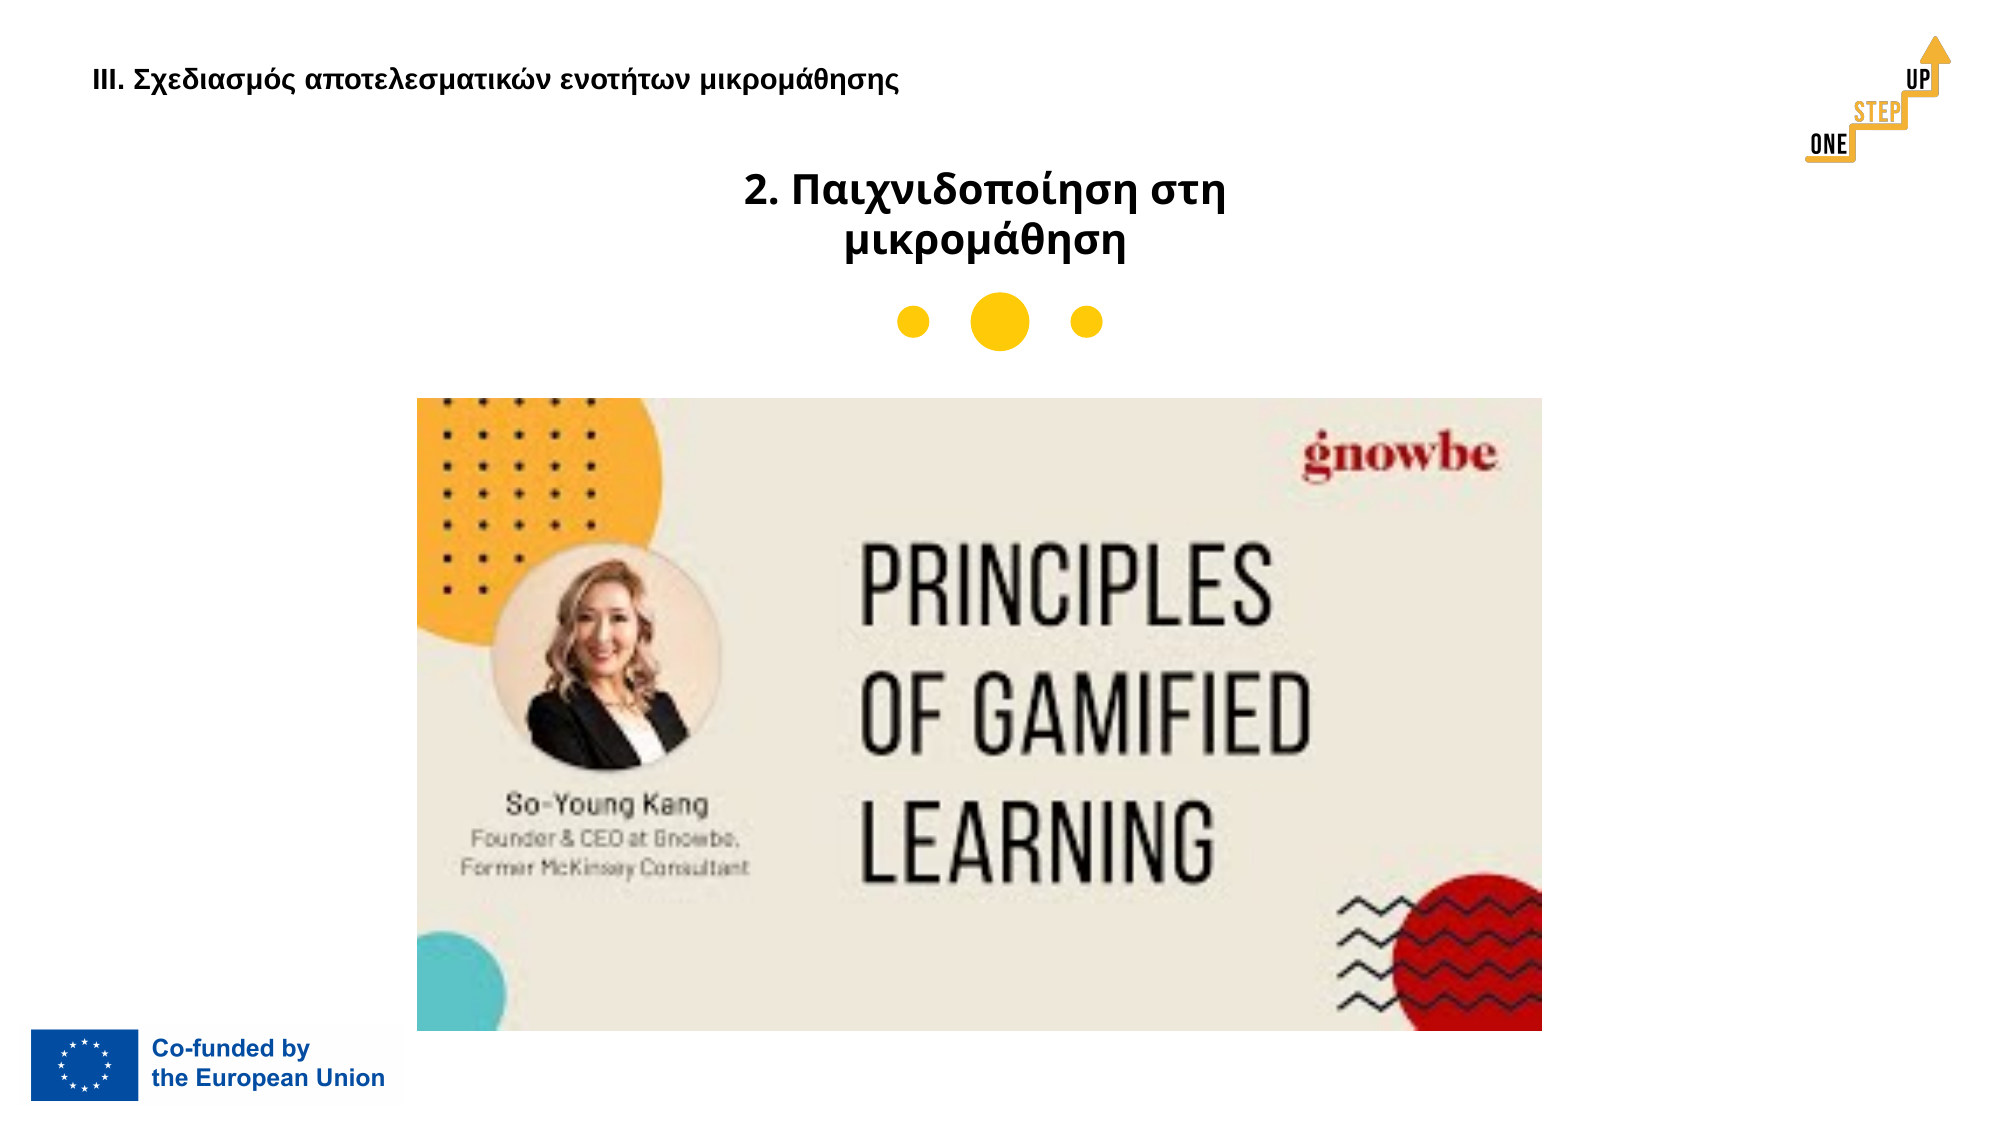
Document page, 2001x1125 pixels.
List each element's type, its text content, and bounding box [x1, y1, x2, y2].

picture [1742, 0, 2000, 201]
picture [18, 1024, 404, 1107]
text_box III. Σχεδιασμός αποτελεσματικών ενοτήτων μικρομάθησης [77, 53, 1091, 104]
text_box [896, 292, 1103, 352]
picture [417, 398, 1542, 1031]
text_box 2. Παιχνιδοποίηση στη μικρομάθηση [583, 156, 1376, 269]
